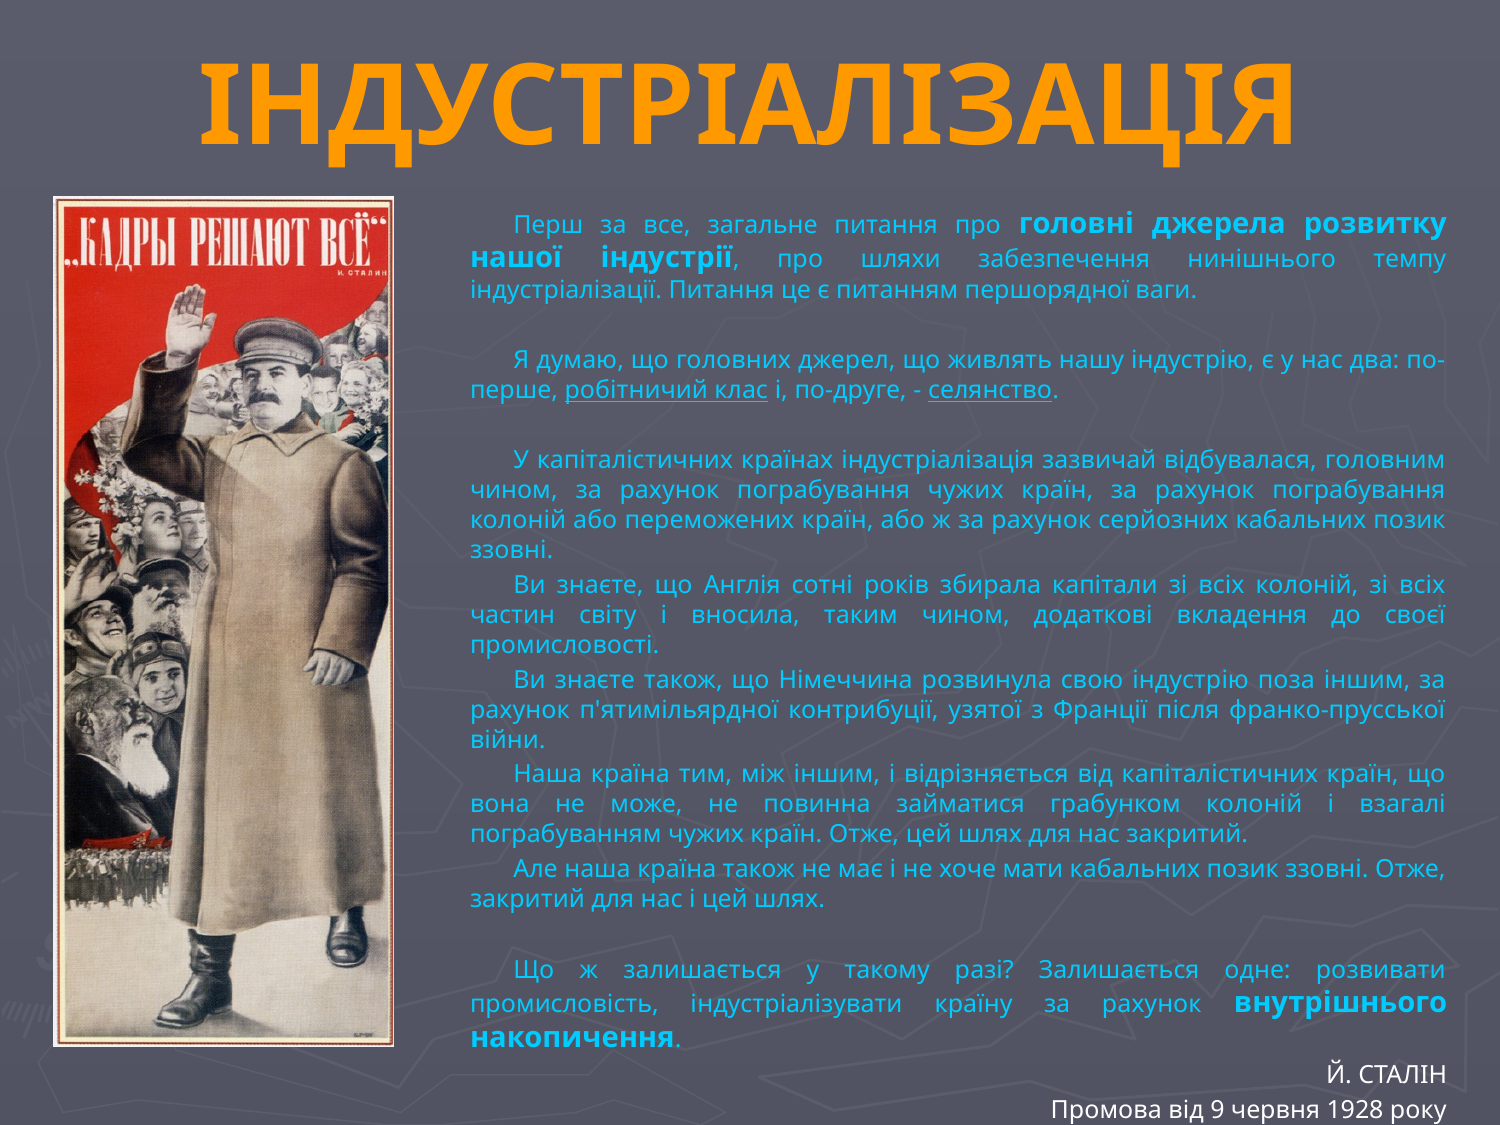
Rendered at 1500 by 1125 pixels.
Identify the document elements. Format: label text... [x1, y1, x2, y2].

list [52, 196, 394, 1048]
title ІНДУСТРІАЛІЗАЦІЯ [49, 37, 1451, 162]
list Перш за все, загальне питання про головні джерела розвитку нашої індустрії, про шляхи забезпечення нинішнього темпу індустріалізації. Питання це є питанням першорядної ваги. Я думаю, що головних джерел, що живлять нашу індустрію, є у нас два: по-перше, робітничий клас і, по-друге, - селянство. У капіталістичних країнах індустріалізація зазвичай відбувалася, головним чином, за рахунок пограбування чужих країн, за рахунок пограбування колоній або переможених країн, або ж за рахунок серйозних кабальних позик ззовні. Ви знаєте, що Англія сотні років збирала капітали зі всіх колоній, зі всіх частин світу і вносила, таким чином, додаткові вкладення до своєї промисловості. Ви знаєте також, що Німеччина розвинула свою індустрію поза іншим, за рахунок п'ятимільярдної контрибуції, узятої з Франції після франко-прусської війни. Наша країна тим, між іншим, і відрізняється від капіталістичних країн, що вона не може, не повинна займатися грабунком колоній і взагалі пограбуванням чужих країн. Отже, цей шлях для нас закритий. Але наша країна також не має і не хоче мати кабальних позик ззовні. Отже, закритий для нас і цей шлях. Що ж залишається у такому разі? Залишається одне: розвивати промисловість, індустріалізувати країну за рахунок внутрішнього накопичення. Й. СТАЛІН Промова від 9 червня 1928 року [454, 196, 1463, 1107]
